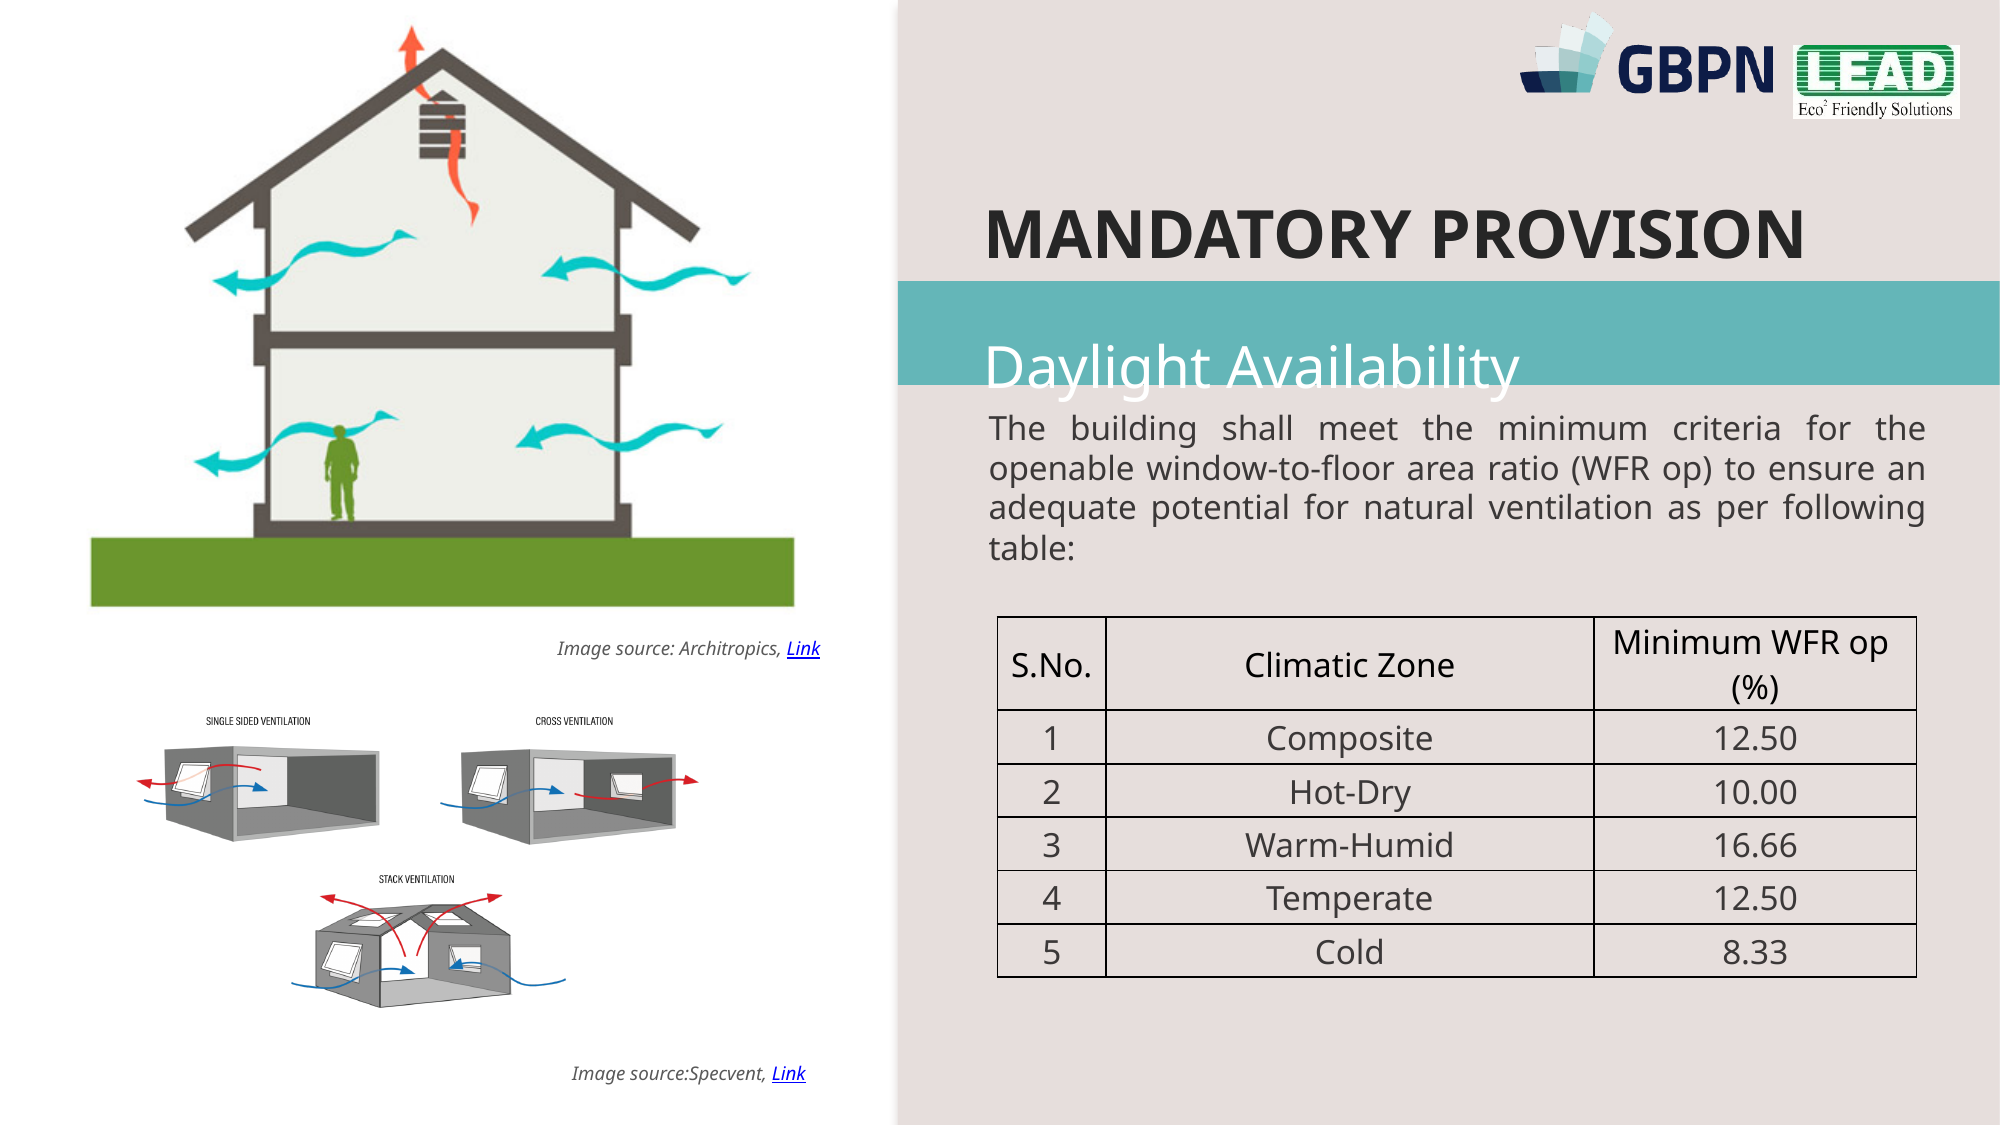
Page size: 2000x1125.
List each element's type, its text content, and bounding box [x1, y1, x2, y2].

table_header Minimum WFR op (%) [1595, 618, 1916, 709]
text_box MANDATORY PROVISION [976, 184, 1941, 280]
table_cell Composite [1107, 711, 1593, 763]
table_cell 12.50 [1595, 711, 1916, 763]
text_box Image source: Architropics, Link [333, 646, 838, 670]
table_cell 2 [998, 765, 1105, 816]
picture [1515, 9, 1776, 95]
table_cell Hot-Dry [1107, 765, 1593, 816]
picture [26, 9, 880, 639]
table_cell 3 [998, 818, 1105, 870]
table_cell 5 [998, 925, 1105, 976]
table_cell 12.50 [1595, 871, 1916, 923]
picture [1793, 45, 1961, 119]
table_cell Temperate [1107, 871, 1593, 923]
table_cell 4 [998, 871, 1105, 923]
text_box The building shall meet the minimum criteria for the openable window-to-floor area ratio (WFR op) to ensure an adequate potential for natural ventilation as per following table: [981, 399, 1936, 575]
table_cell 16.66 [1595, 818, 1916, 870]
table_cell 8.33 [1595, 925, 1916, 976]
text_box [897, 281, 2000, 385]
text_box [897, 0, 2000, 281]
text_box Daylight Availability [976, 287, 1872, 408]
table_header S.No. [998, 618, 1105, 709]
table_cell 10.00 [1595, 765, 1916, 816]
picture [136, 715, 699, 1009]
text_box Image source:Specvent, Link [318, 1041, 823, 1095]
table_cell Warm-Humid [1107, 818, 1593, 870]
table_cell 1 [998, 711, 1105, 763]
table_header Climatic Zone [1107, 618, 1593, 709]
text_box [897, 385, 2000, 1125]
table_cell Cold [1107, 925, 1593, 976]
